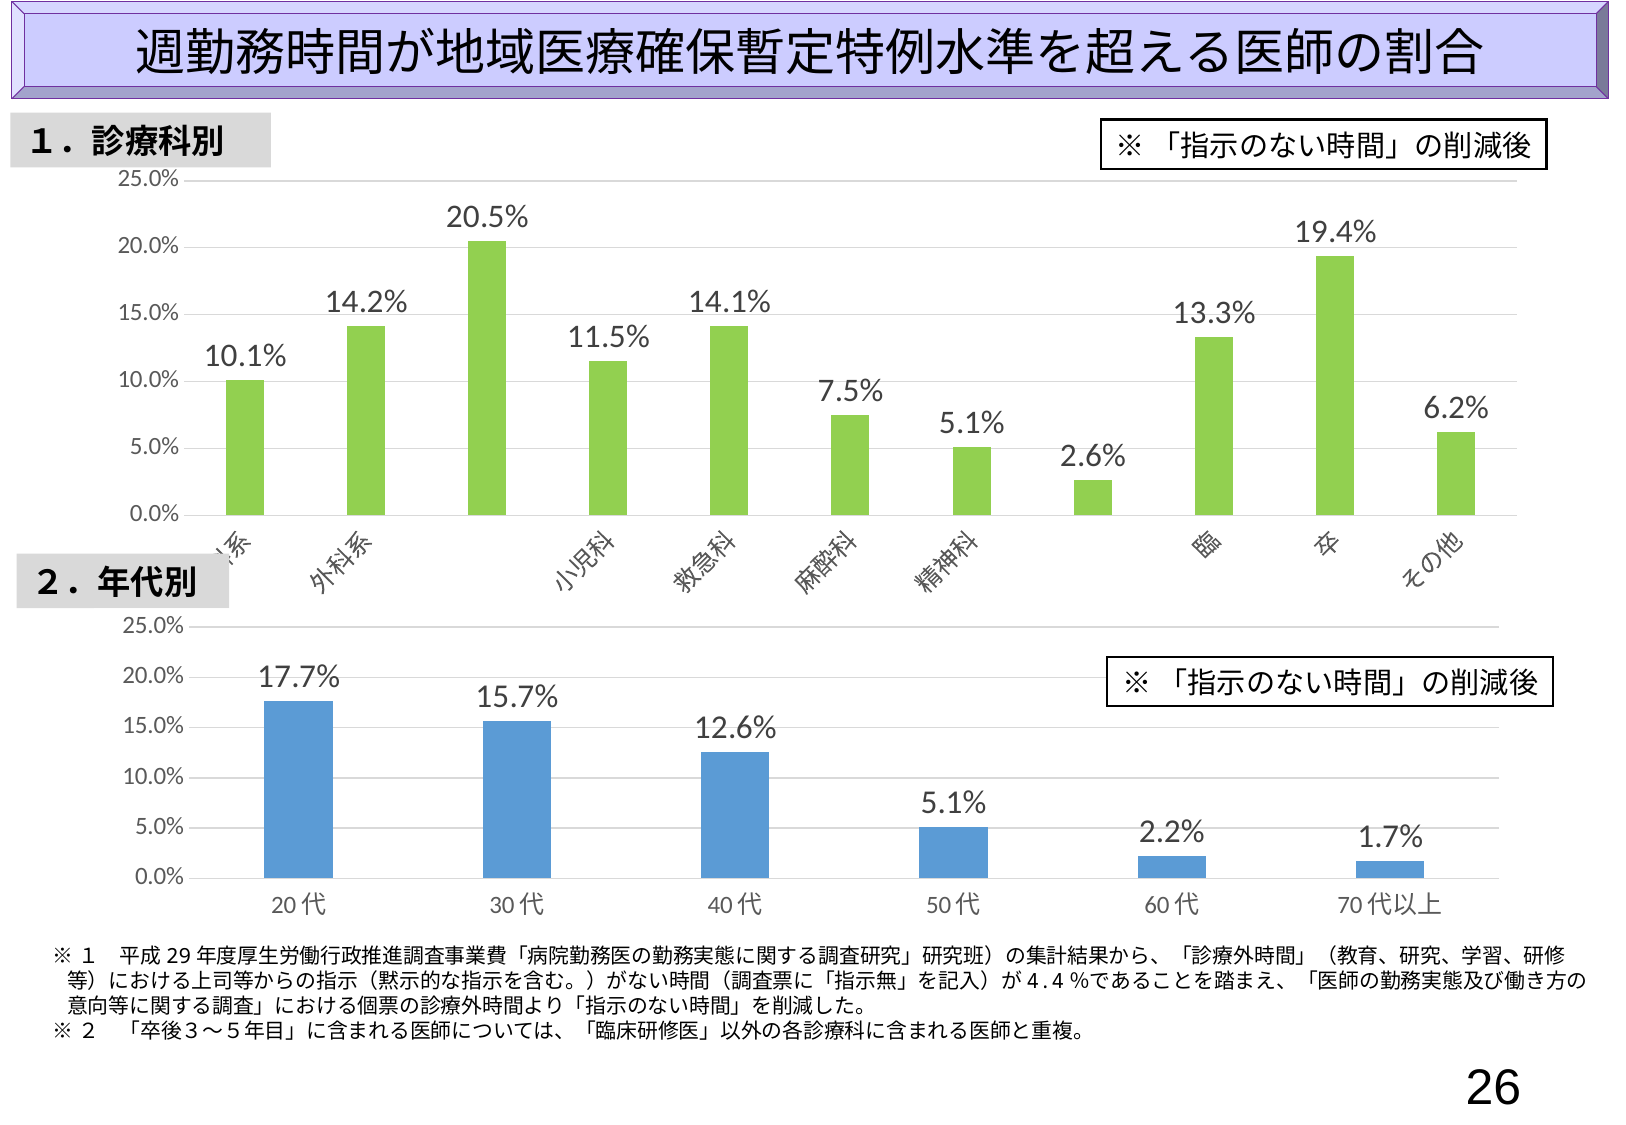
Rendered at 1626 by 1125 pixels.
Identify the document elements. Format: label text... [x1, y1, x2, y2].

text_box ※「指示のない時間」の削減後 [1528, 656, 1554, 707]
text_box ※１ 平成29年度厚生労働行政推進調査事業費「病院勤務医の勤務実態に関する調査研究」研究班）の集計結果から、「診療外時間」（教育、研究、学習、研修等）における上司等からの指示（黙示的な指示を含む。）がない時間（調査票に「指示無」を記入）が4.4％であることを踏まえ、「医師の勤務実態及び働き方の意向等に関する調査」における個票の診療外時間より「指示のない時間」を削減した。 ※２ 「卒後３～５年目」に含まれる医師については、「臨床研修医」以外の各診療科に含まれる医師と重複。 [37, 935, 1613, 1051]
text_box ２．年代別 [16, 553, 78, 609]
text_box 26 [1450, 1046, 1625, 1122]
text_box １．診療科別 [10, 112, 271, 168]
text_box ※「指示のない時間」の削減後 [1100, 118, 1548, 170]
text_box 週勤務時間が地域医療確保暫定特例水準を超える医師の割合 [11, 1, 1609, 100]
chart [78, 168, 1542, 929]
